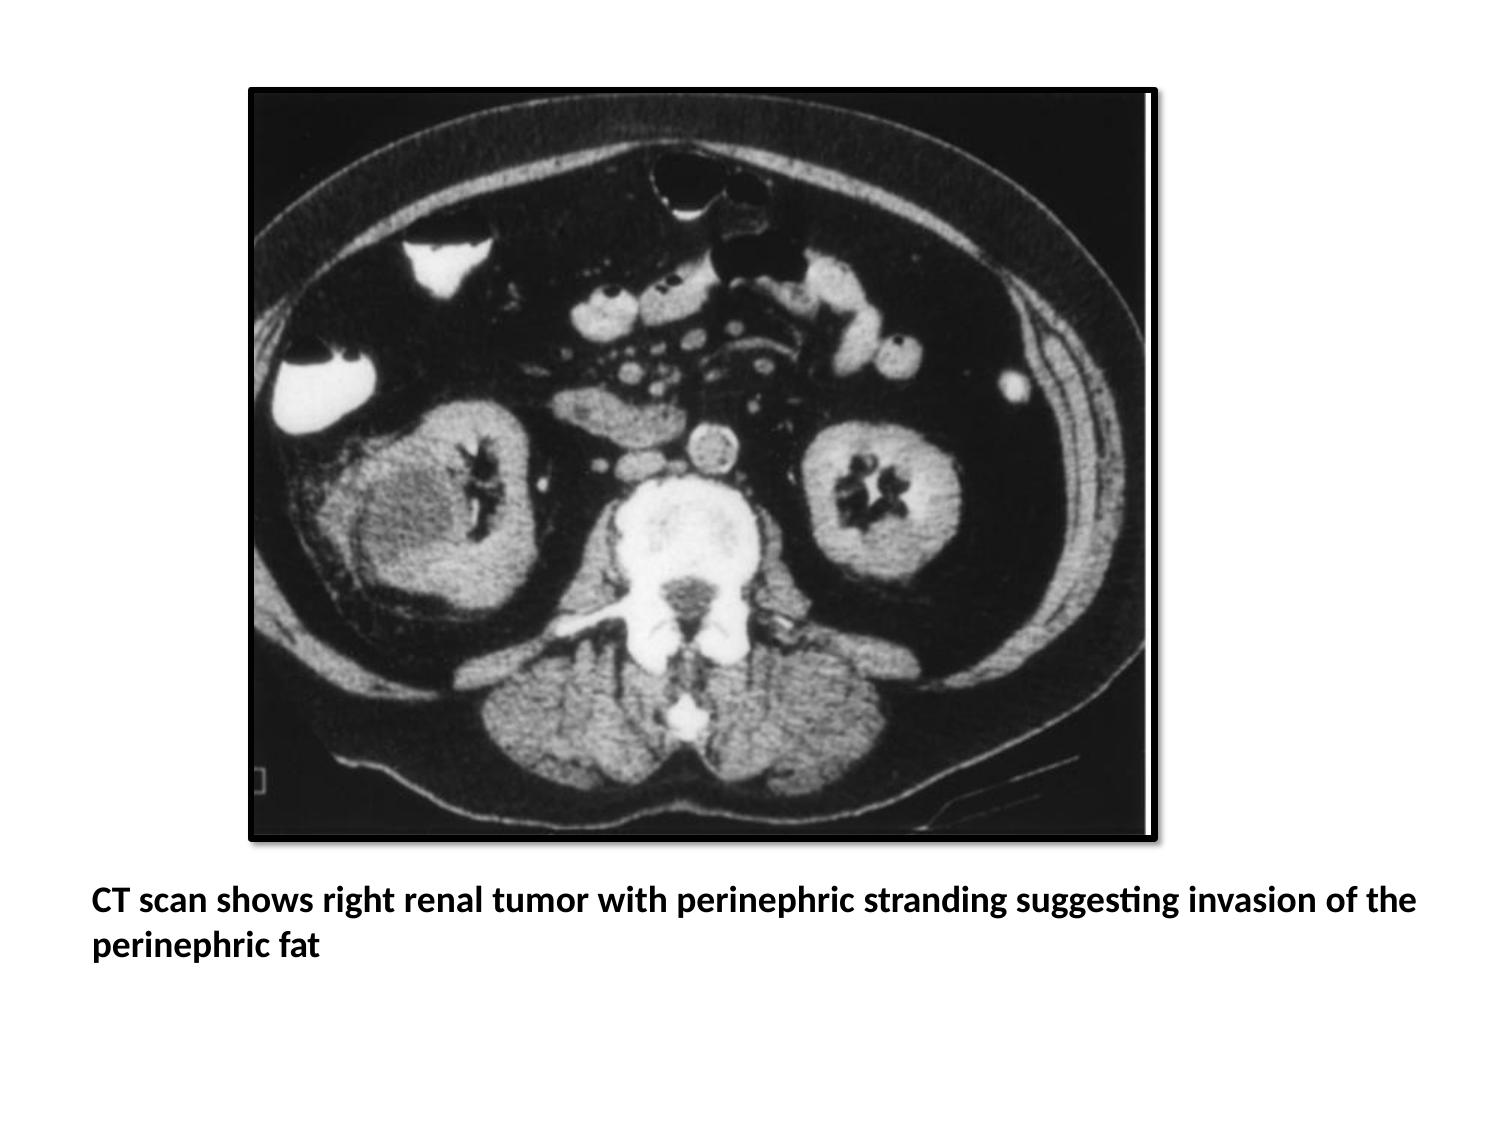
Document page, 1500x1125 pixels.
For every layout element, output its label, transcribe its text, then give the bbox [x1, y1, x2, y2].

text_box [244, 84, 1170, 854]
text_box CT scan shows right renal tumor with perinephric stranding suggesting invasion of the perinephric fat [89, 872, 1420, 965]
